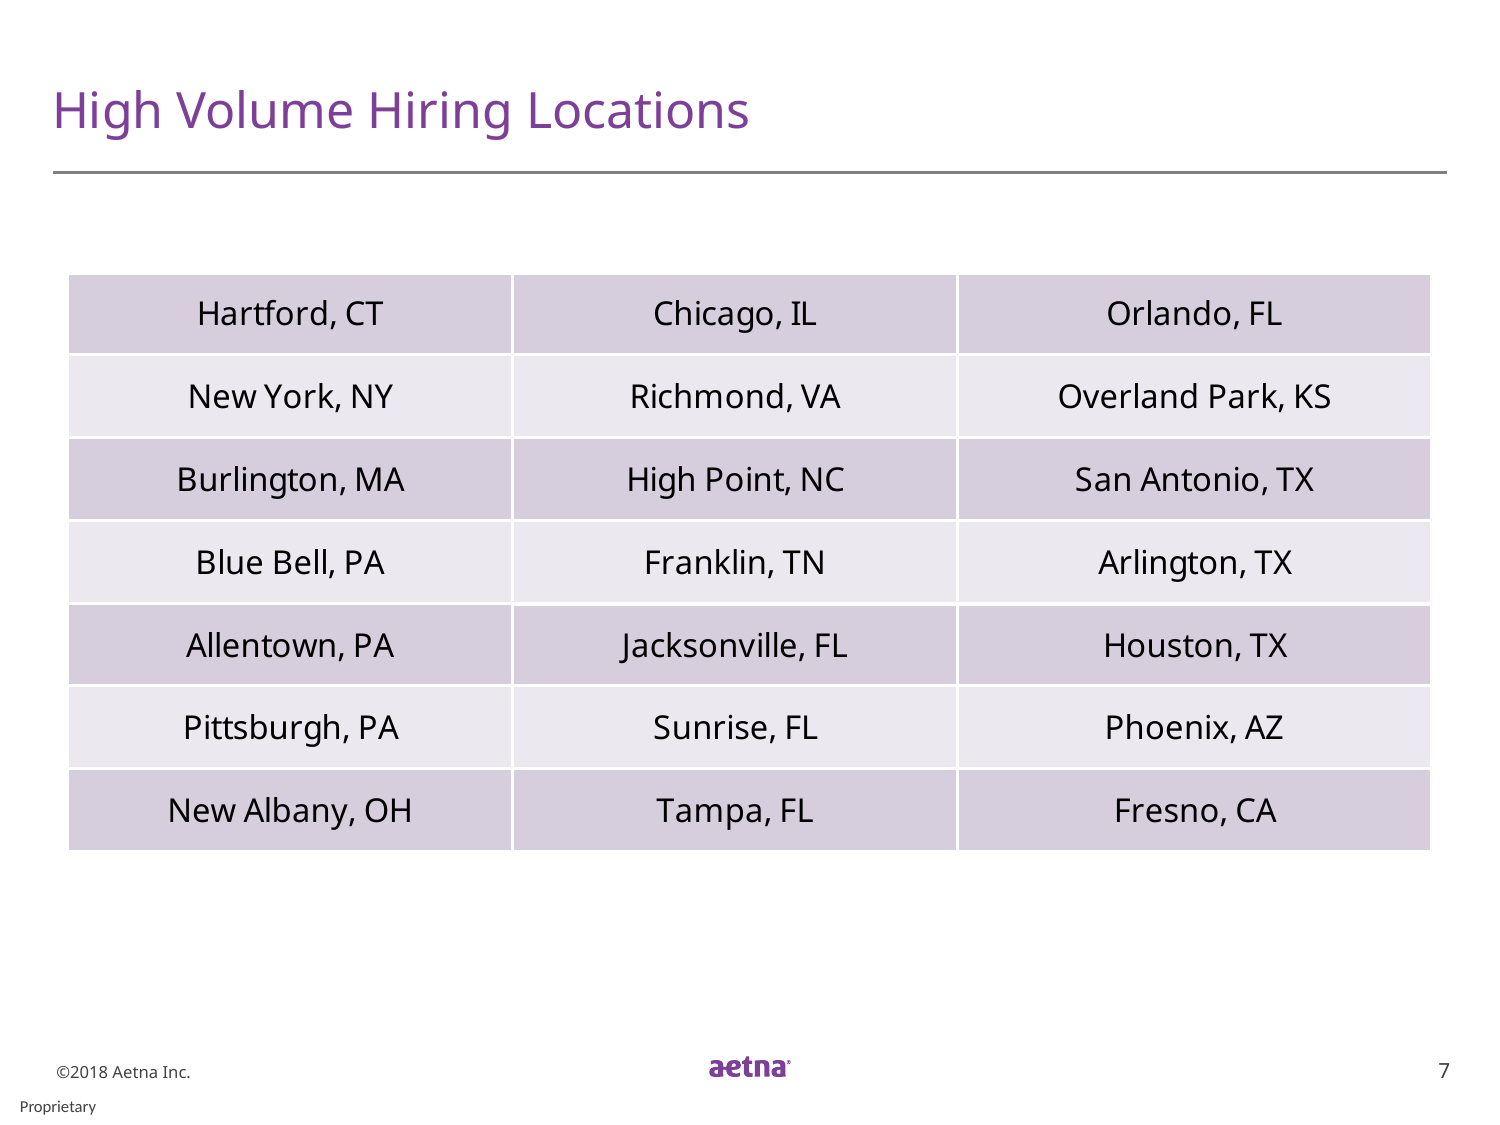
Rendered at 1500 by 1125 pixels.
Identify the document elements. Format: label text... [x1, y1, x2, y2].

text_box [66, 271, 1434, 854]
title High Volume Hiring Locations [52, 52, 1221, 173]
